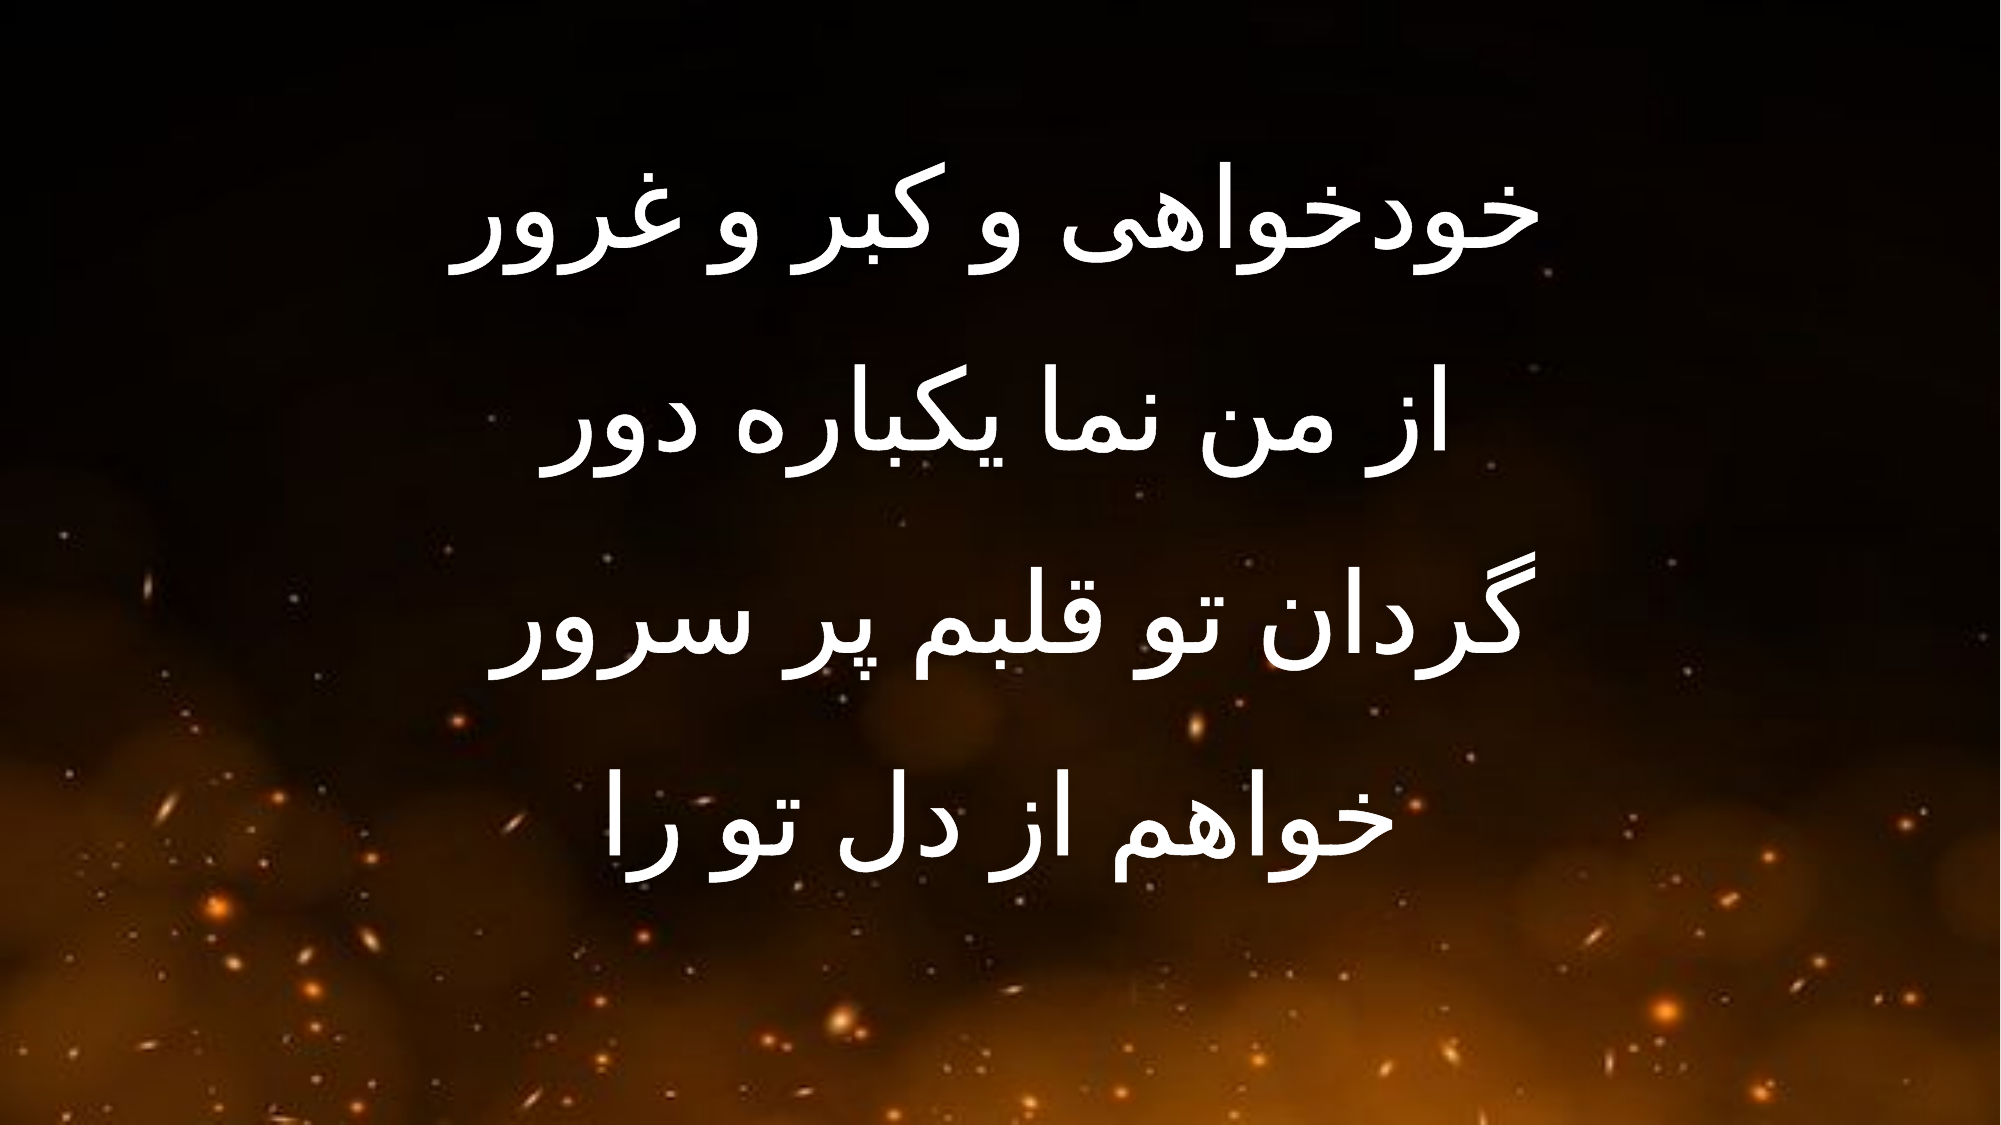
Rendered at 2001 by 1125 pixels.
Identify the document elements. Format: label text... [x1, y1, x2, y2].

text_box خودخواهی و کبر و غرور از من نما یکباره دور گردان تو قلبم پر سرور خواهم از دل تو را [0, 0, 2000, 1110]
picture [0, 0, 2001, 1125]
